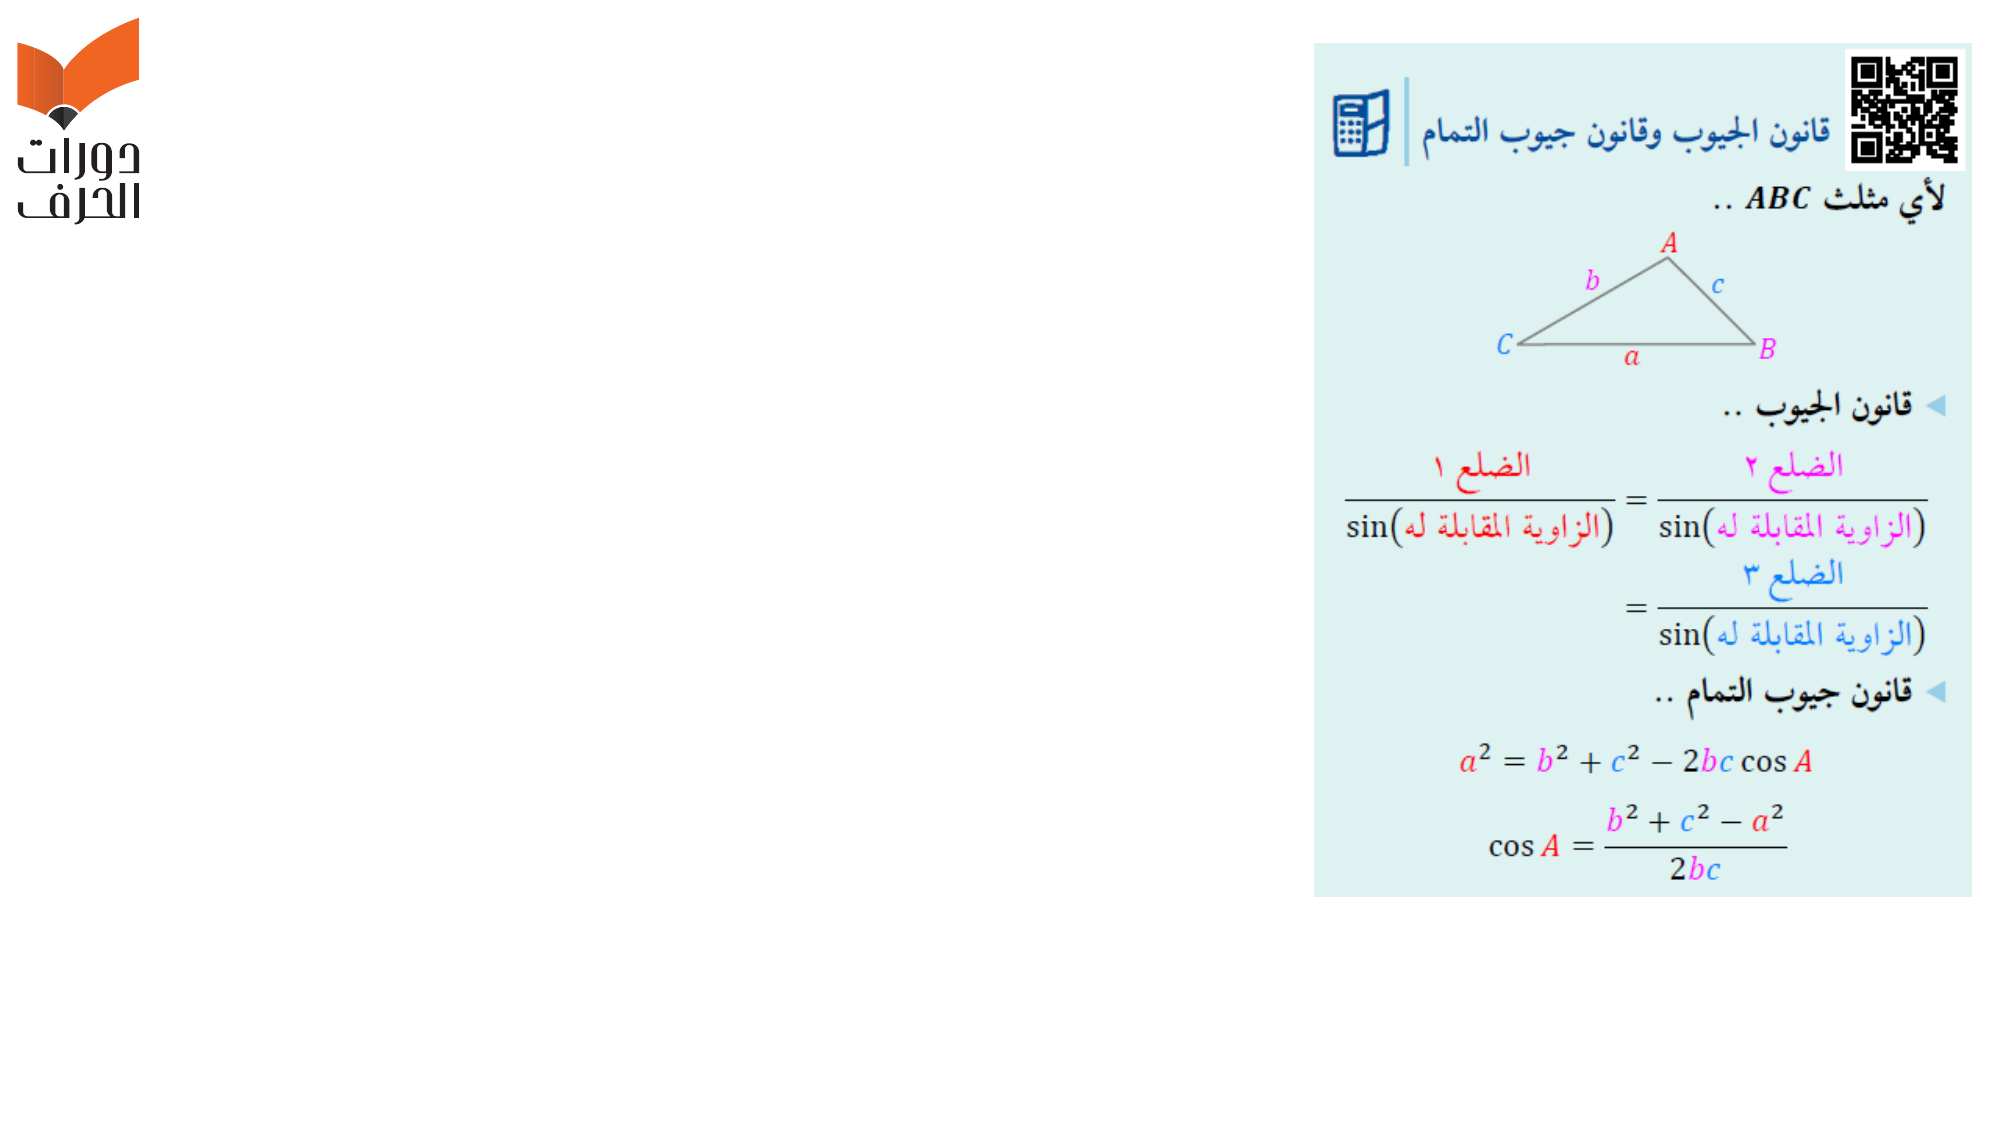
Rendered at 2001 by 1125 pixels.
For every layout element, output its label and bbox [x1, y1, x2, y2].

picture [1314, 43, 1972, 897]
